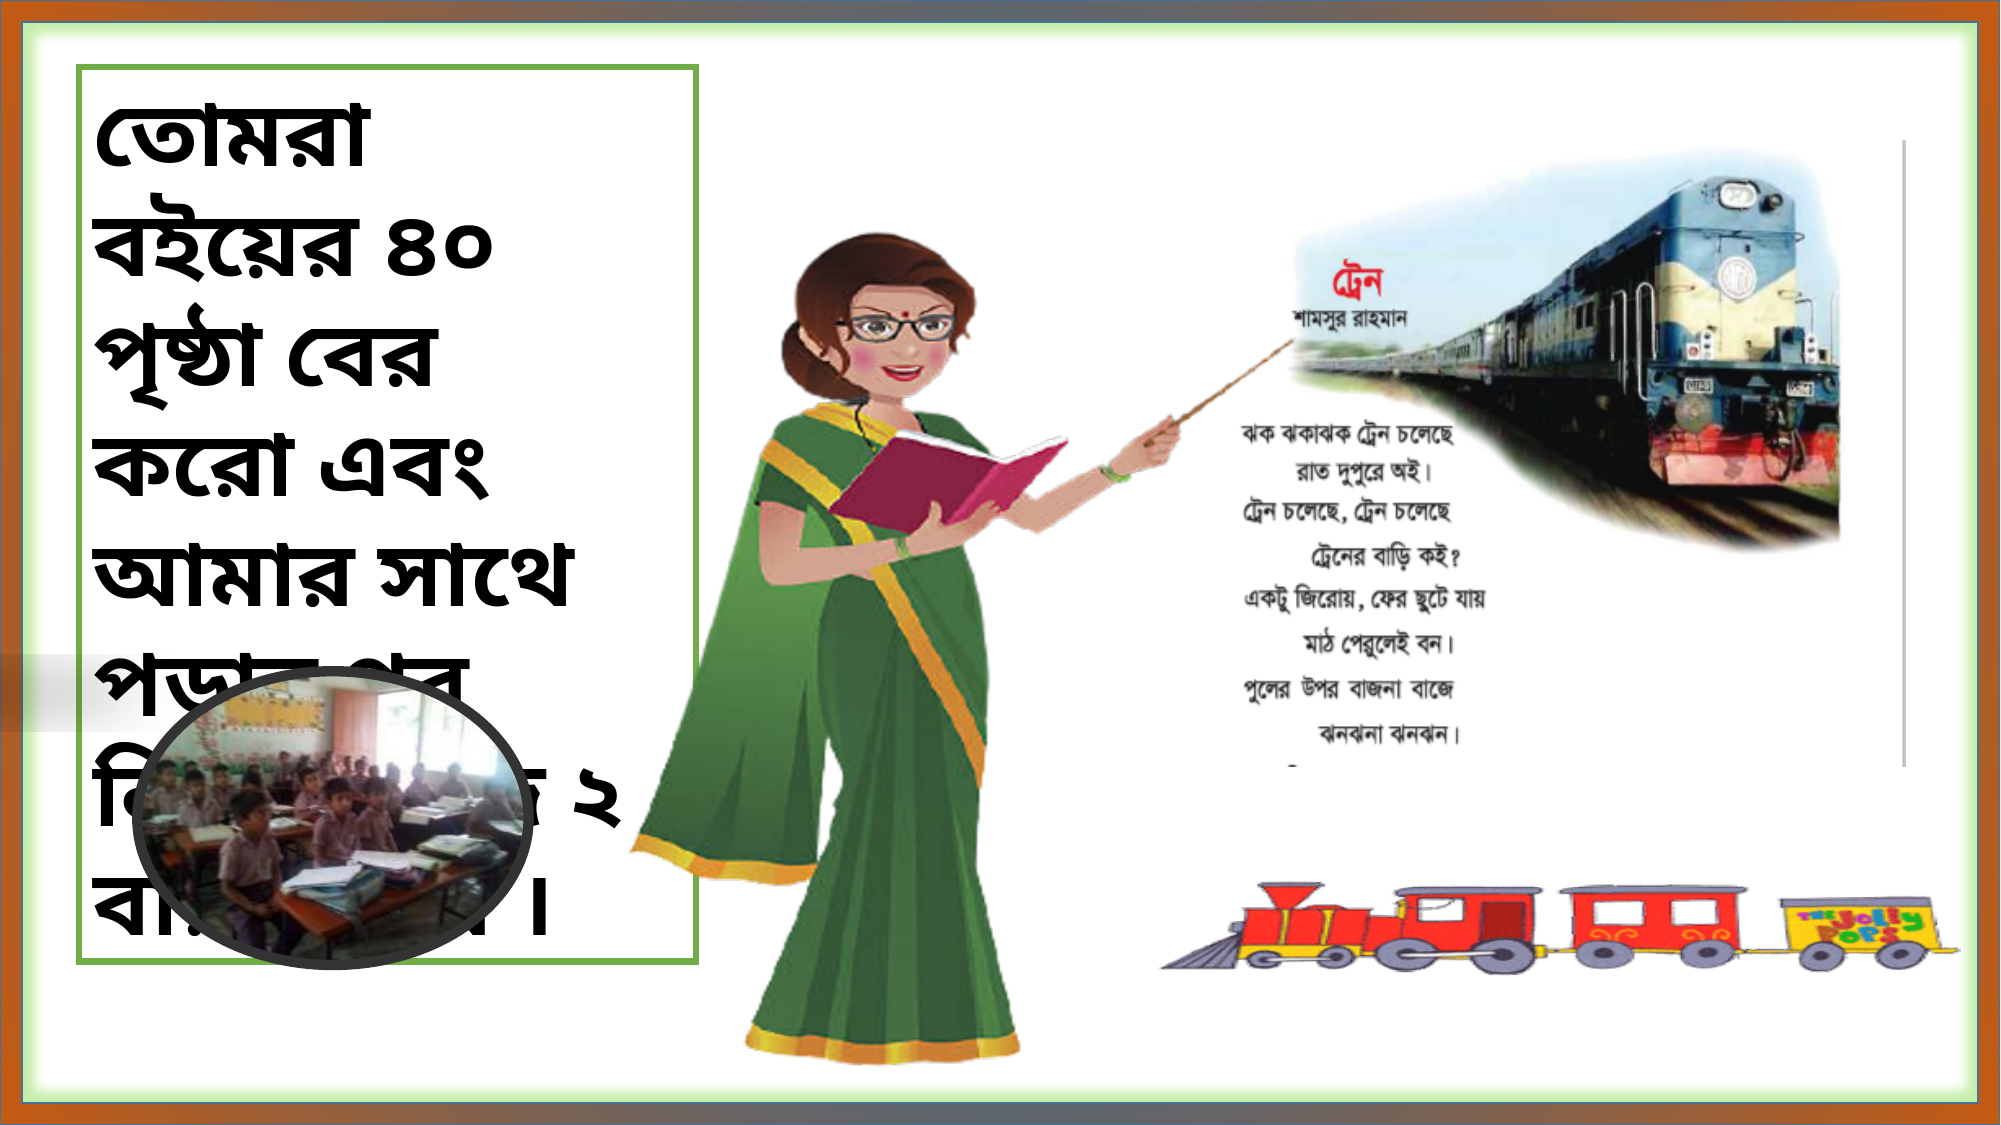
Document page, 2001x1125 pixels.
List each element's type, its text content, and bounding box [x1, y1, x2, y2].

text_box তোমরা বইয়ের ৪০ পৃষ্ঠা বের করো এবং আমার সাথে পড়ার পর নিজে নিজে ২ বার পড়বে । [78, 66, 697, 963]
picture [611, 140, 1961, 1125]
picture [137, 671, 529, 965]
